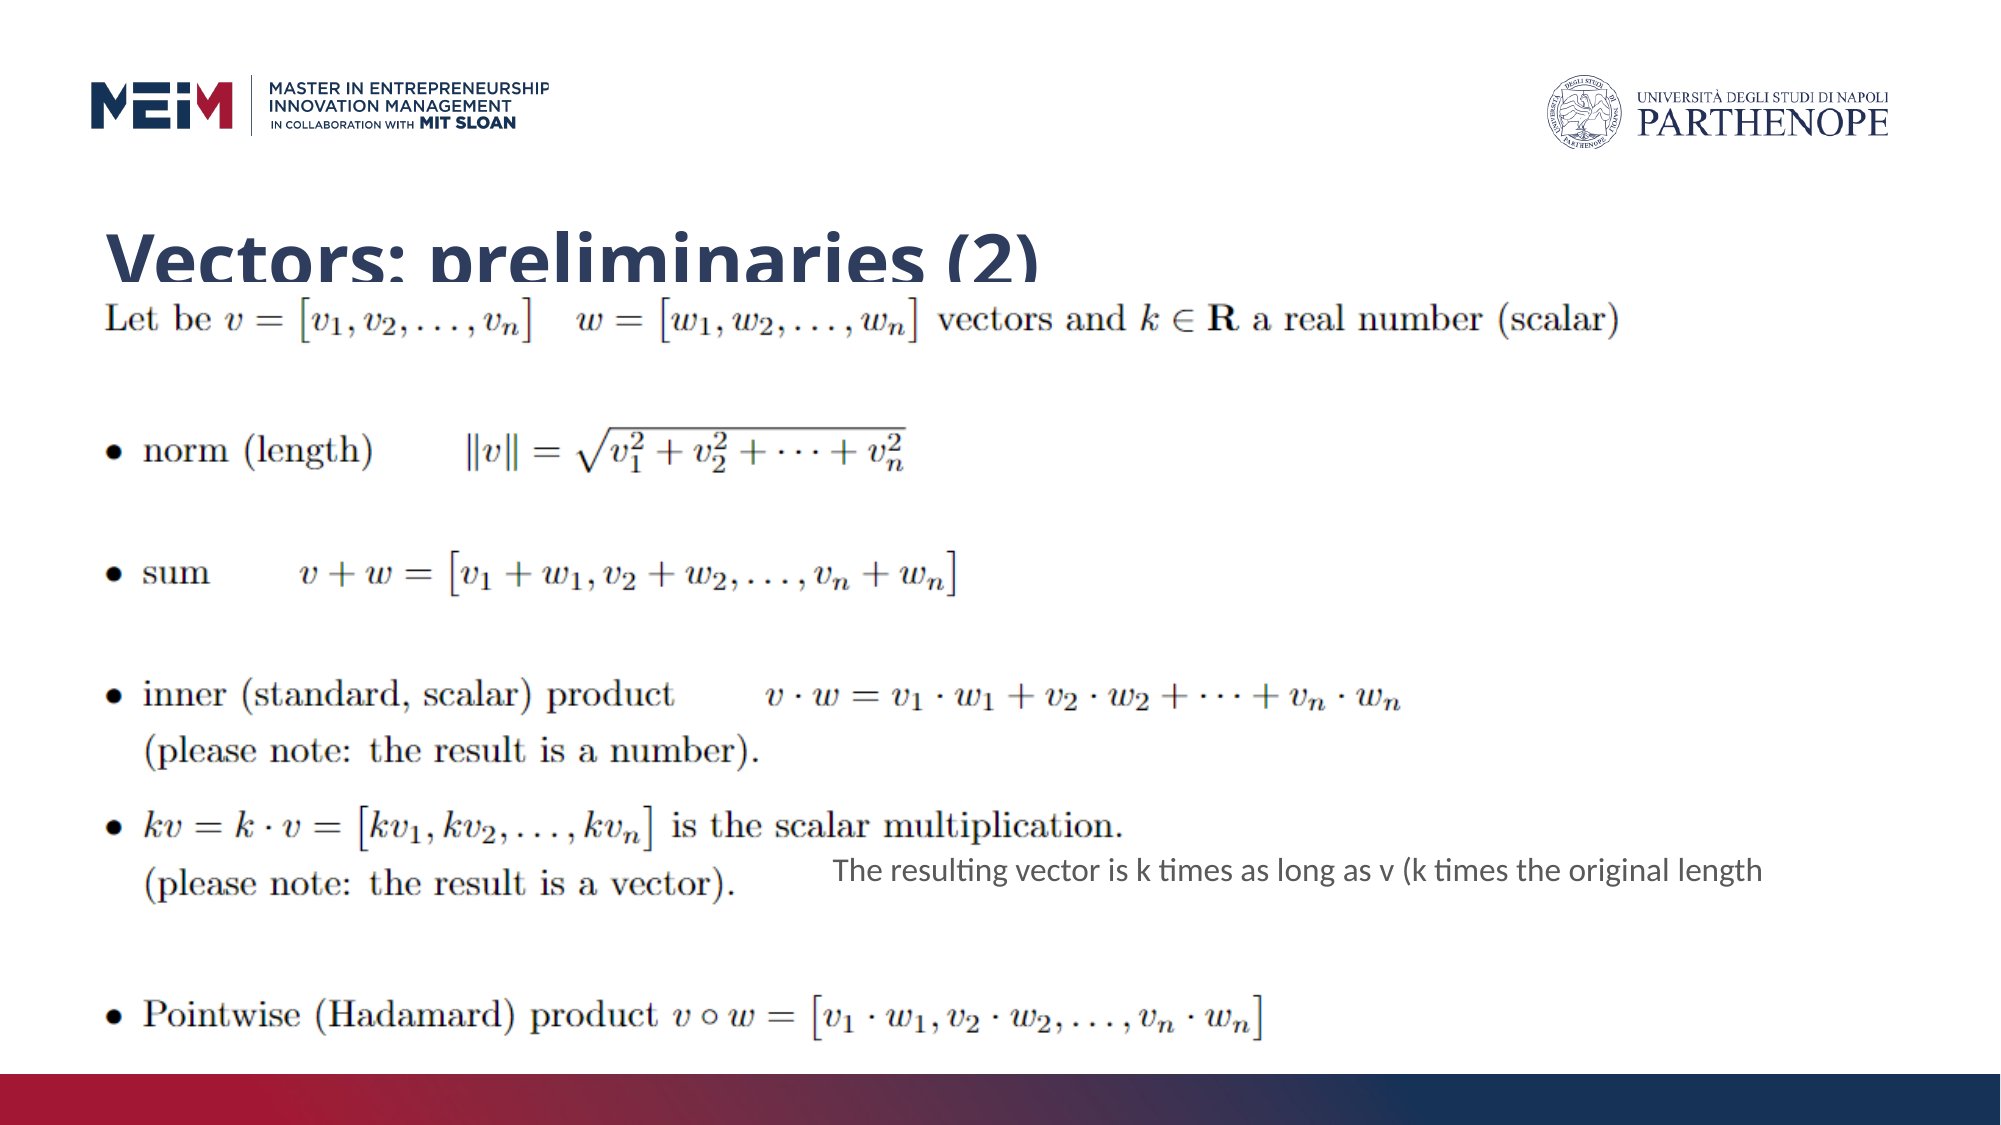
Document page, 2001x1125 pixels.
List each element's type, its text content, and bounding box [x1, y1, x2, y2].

picture [0, 1074, 2001, 1125]
text_box The resulting vector is k times as long as v (k times the original length [1646, 840, 1818, 895]
picture [89, 282, 1646, 1061]
title Vectors: preliminaries (2) [91, 216, 1542, 282]
